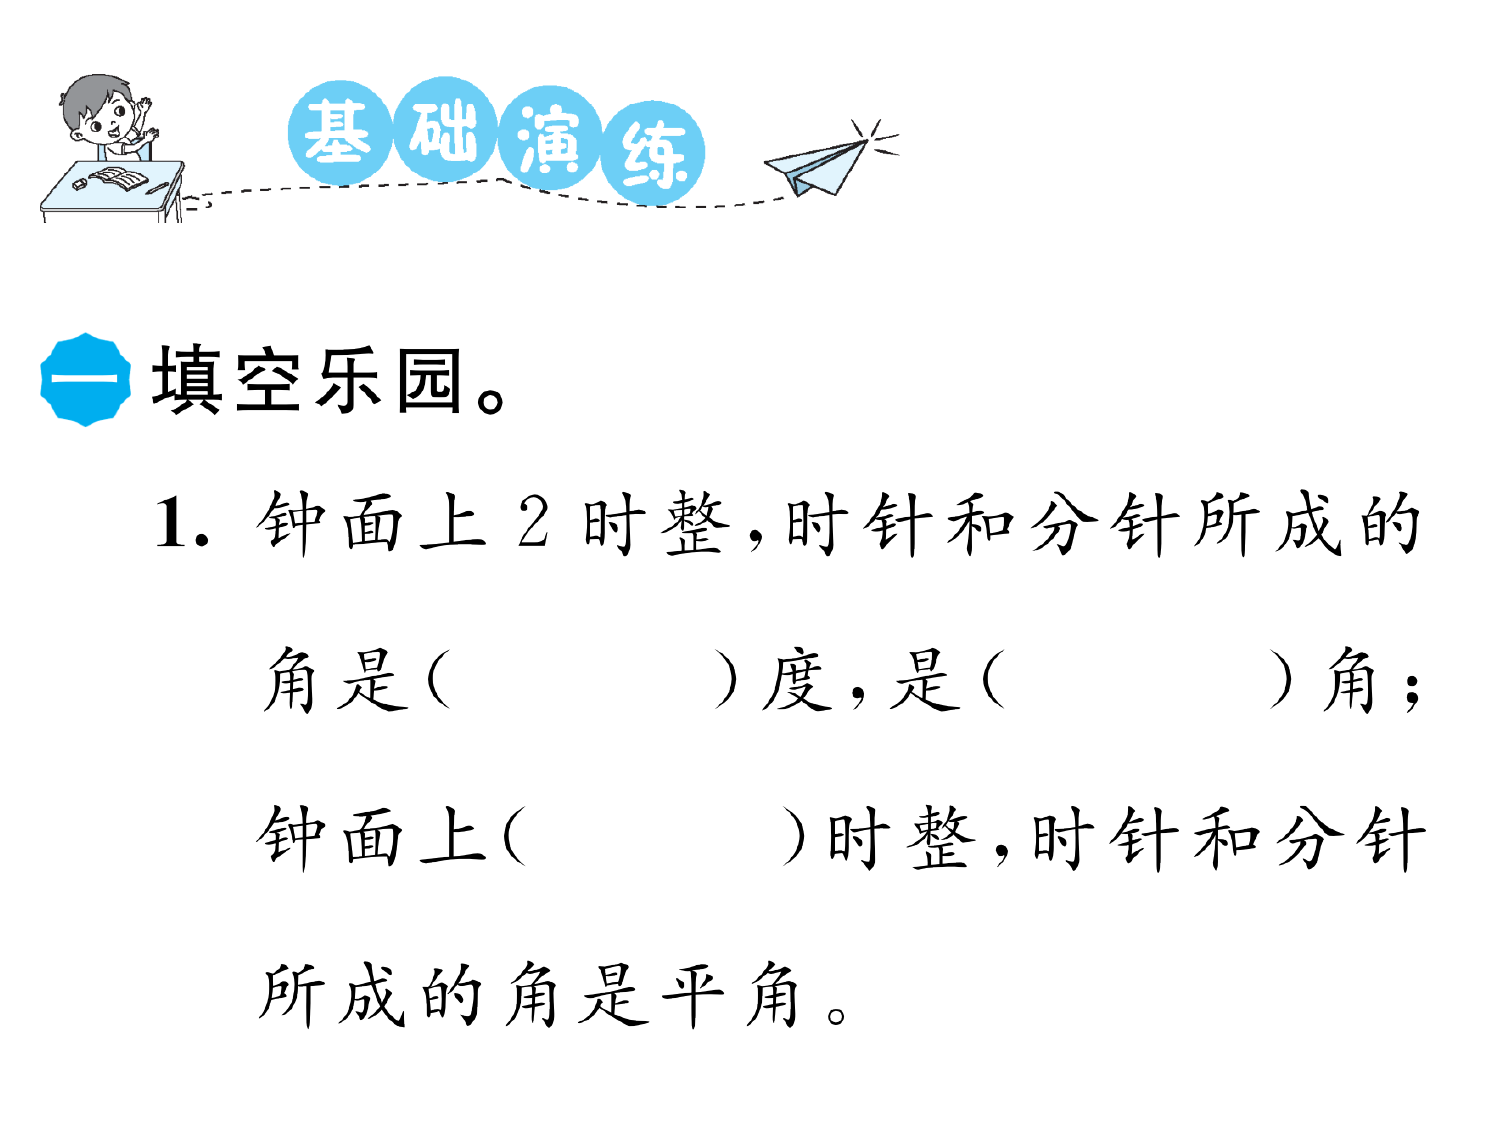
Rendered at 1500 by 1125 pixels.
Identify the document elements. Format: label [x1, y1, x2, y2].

picture [35, 58, 1453, 280]
picture [35, 314, 1500, 1055]
